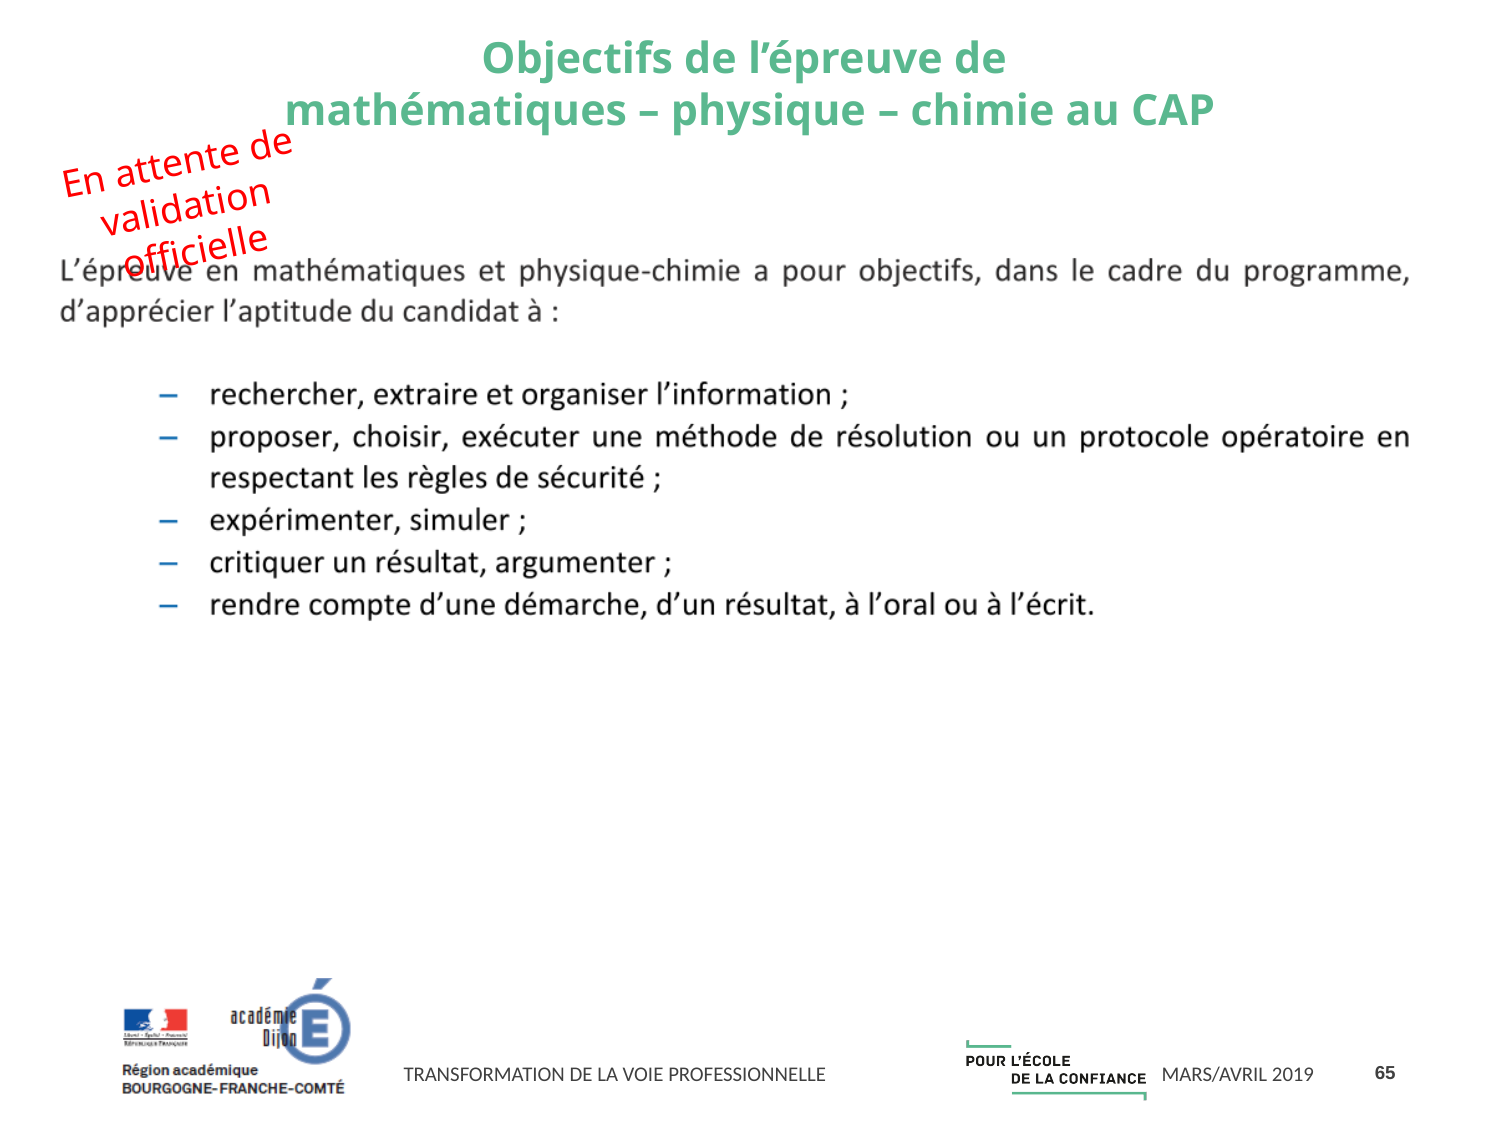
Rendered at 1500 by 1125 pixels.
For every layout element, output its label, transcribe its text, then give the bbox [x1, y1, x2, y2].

picture [952, 1026, 1160, 1113]
picture [122, 978, 352, 1096]
title Objectifs de l’épreuve de mathématiques – physique – chimie au CAP [36, 22, 1464, 142]
text_box En attente de validation officielle [0, 97, 372, 314]
picture [47, 247, 1435, 636]
slide_number 65 [1336, 1042, 1411, 1103]
